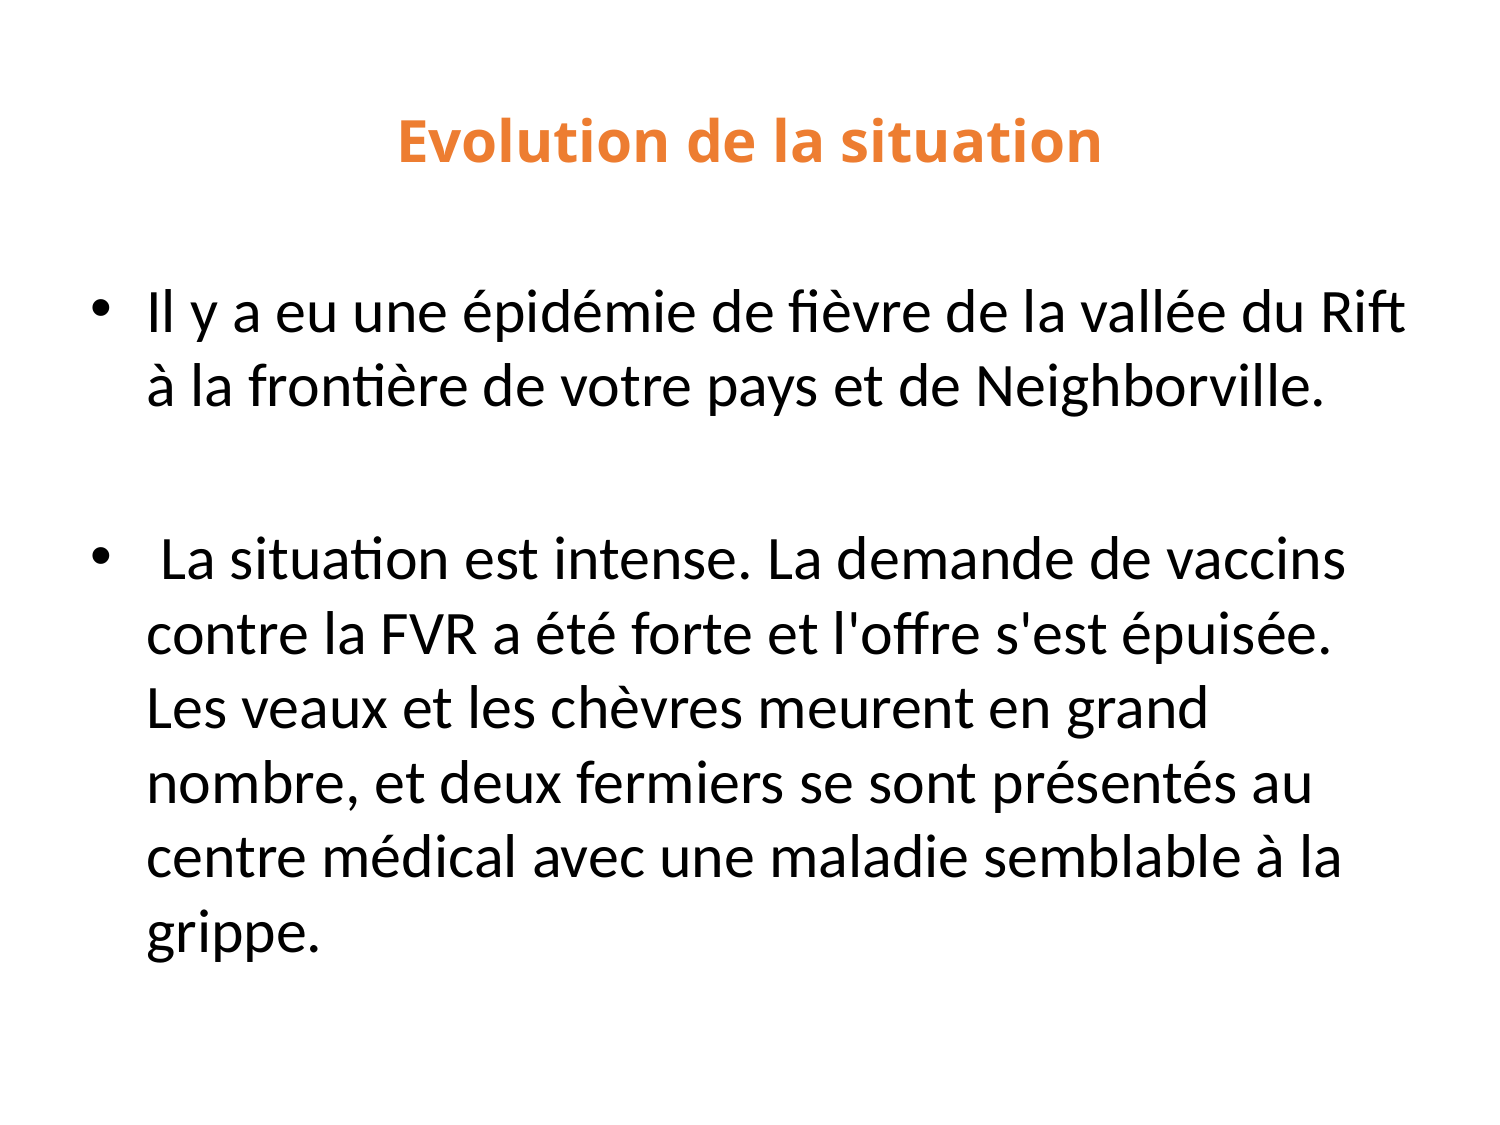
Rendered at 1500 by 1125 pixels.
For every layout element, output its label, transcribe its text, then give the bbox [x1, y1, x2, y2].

list Il y a eu une épidémie de fièvre de la vallée du Rift à la frontière de votre pays et de Neighborville. La situation est intense. La demande de vaccins contre la FVR a été forte et l'offre s'est épuisée. Les veaux et les chèvres meurent en grand nombre, et deux fermiers se sont présentés au centre médical avec une maladie semblable à la grippe. [75, 262, 1425, 1005]
title Evolution de la situation [75, 45, 1425, 233]
